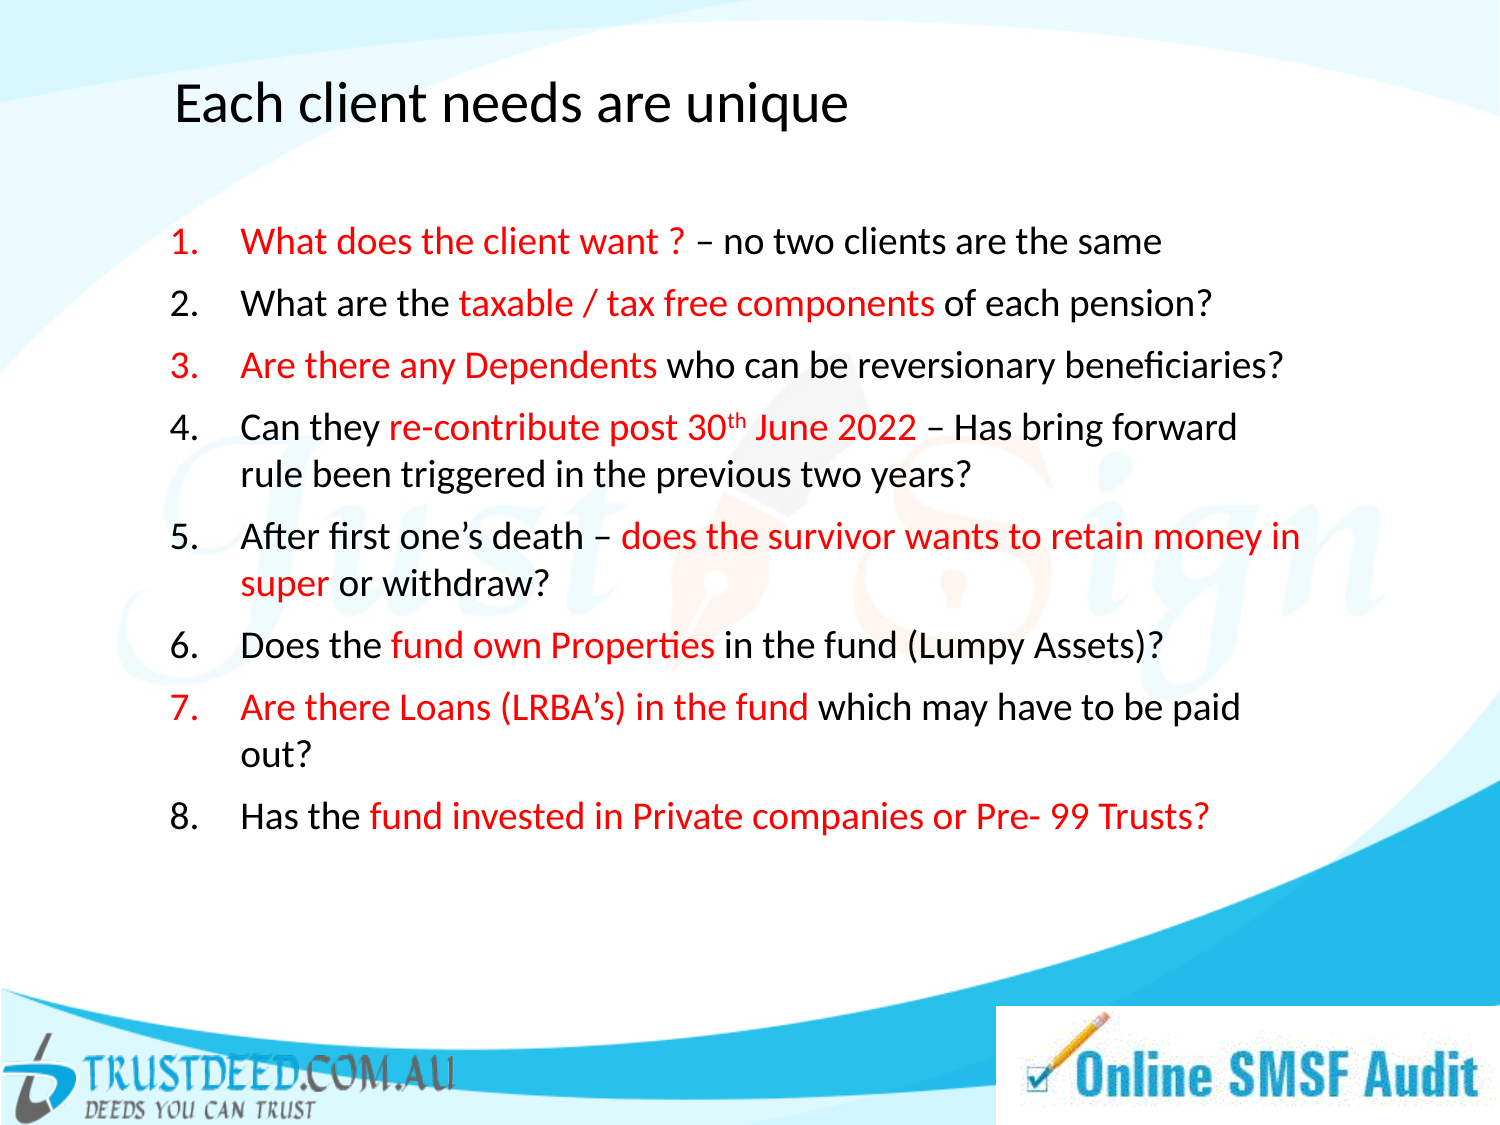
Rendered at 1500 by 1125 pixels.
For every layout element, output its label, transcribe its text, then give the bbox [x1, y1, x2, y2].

list What does the client want ? – no two clients are the same What are the taxable / tax free components of each pension? Are there any Dependents who can be reversionary beneficiaries? Can they re-contribute post 30th June 2022 – Has bring forward rule been triggered in the previous two years? After first one’s death – does the survivor wants to retain money in super or withdraw? Does the fund own Properties in the fund (Lumpy Assets)? Are there Loans (LRBA’s) in the fund which may have to be paid out? Has the fund invested in Private companies or Pre- 99 Trusts? [147, 208, 1318, 886]
title Each client needs are unique [159, 30, 1330, 167]
picture [0, 0, 1500, 1125]
